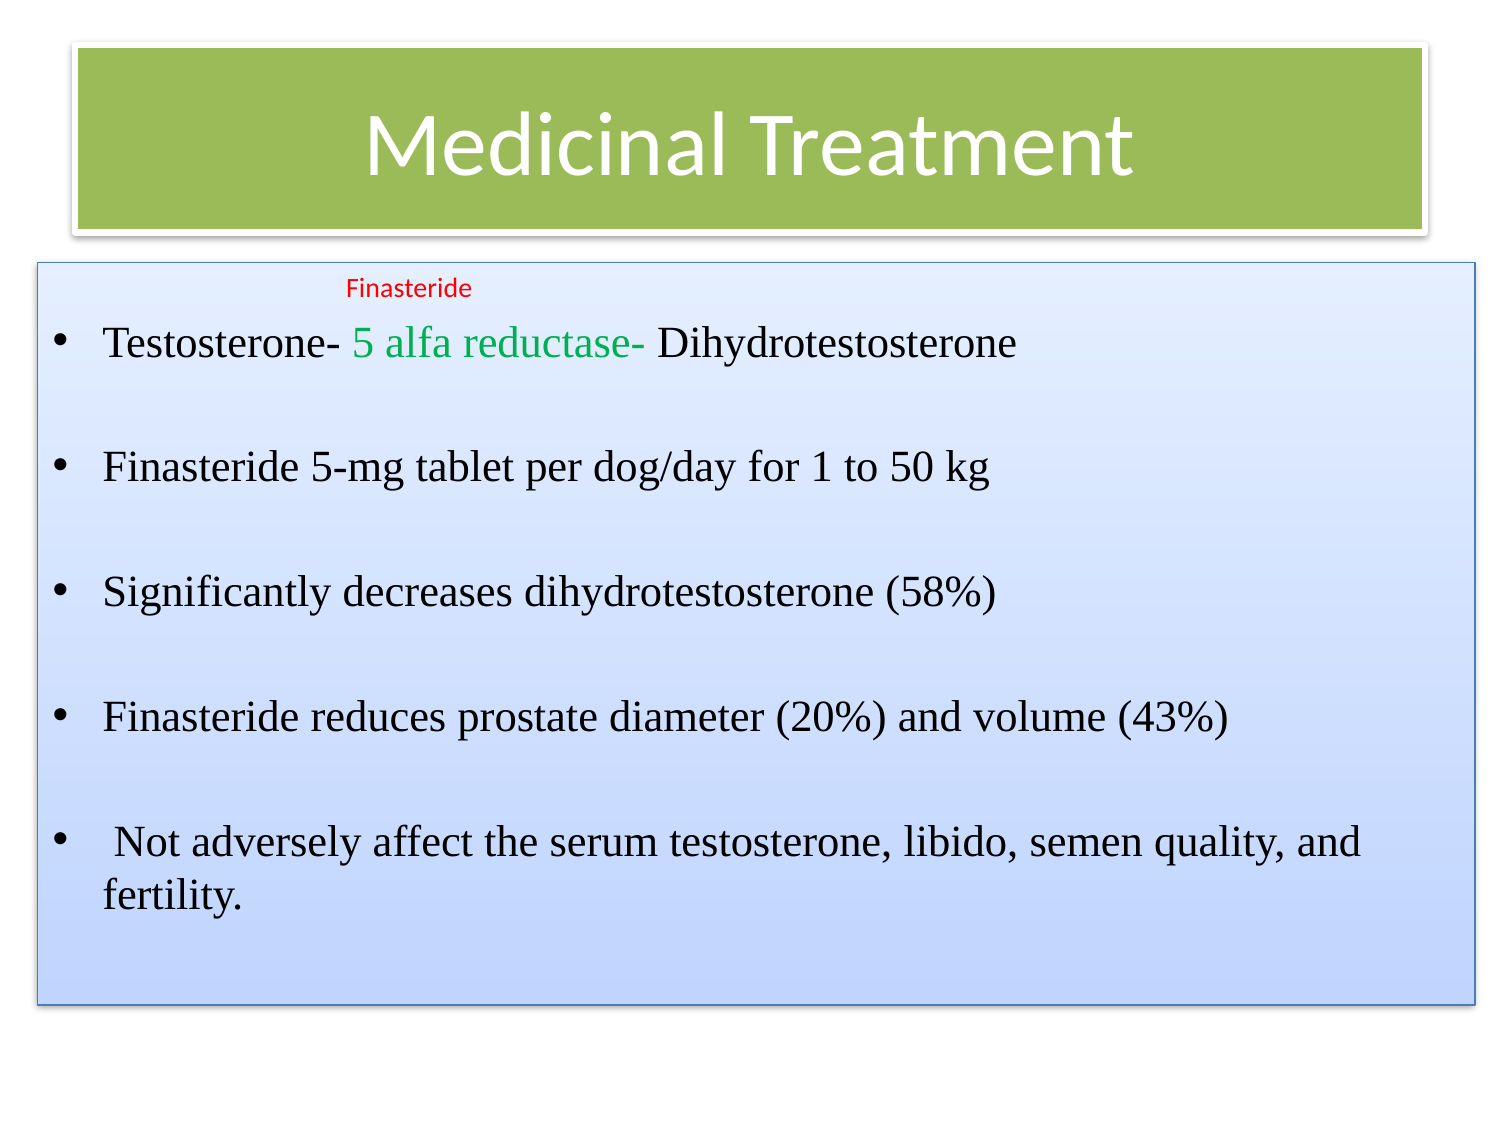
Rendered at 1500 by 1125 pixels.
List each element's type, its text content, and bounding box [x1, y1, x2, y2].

list Finasteride Testosterone- 5 alfa reductase- Dihydrotestosterone Finasteride 5-mg tablet per dog/day for 1 to 50 kg Significantly decreases dihydrotestosterone (58%) Finasteride reduces prostate diameter (20%) and volume (43%) Not adversely affect the serum testosterone, libido, semen quality, and fertility. [37, 262, 1476, 1006]
title Medicinal Treatment [72, 42, 1428, 236]
